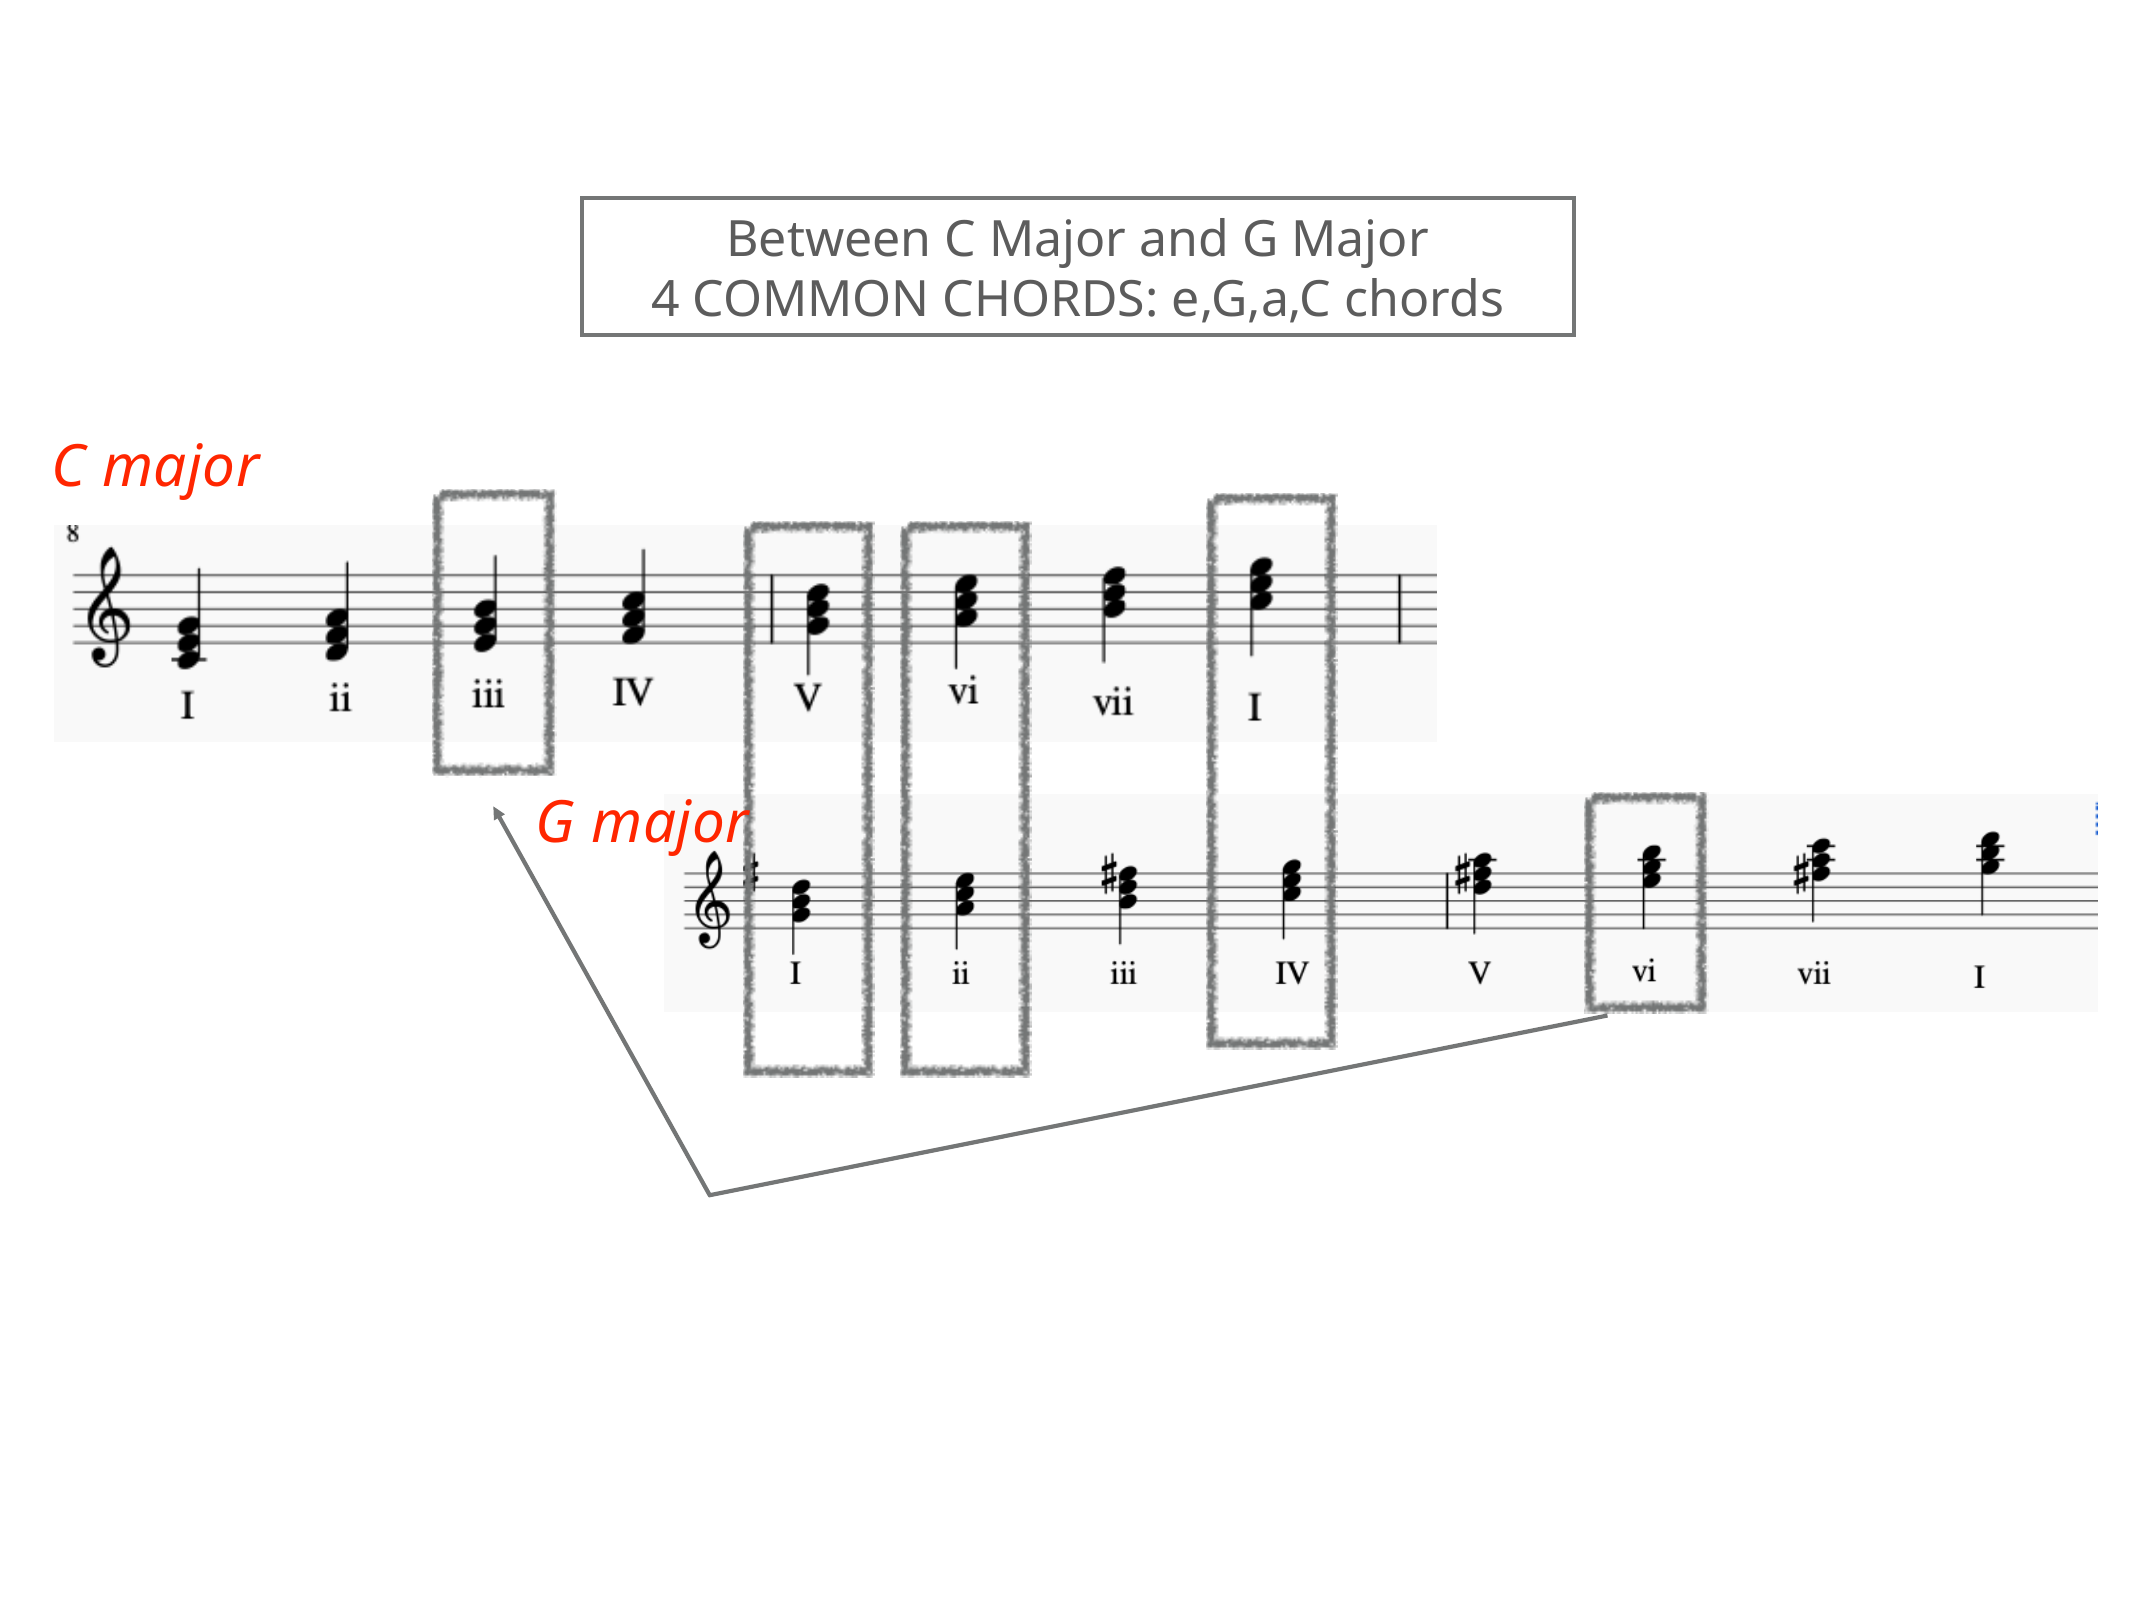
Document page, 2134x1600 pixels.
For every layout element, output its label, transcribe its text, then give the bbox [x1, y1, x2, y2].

text_box [493, 806, 710, 1195]
picture [54, 489, 2098, 1079]
text_box C major [43, 420, 268, 507]
text_box Between C Major and G Major 4 COMMON CHORDS: e,G,a,C chords [581, 198, 1574, 335]
text_box G major [527, 775, 743, 862]
